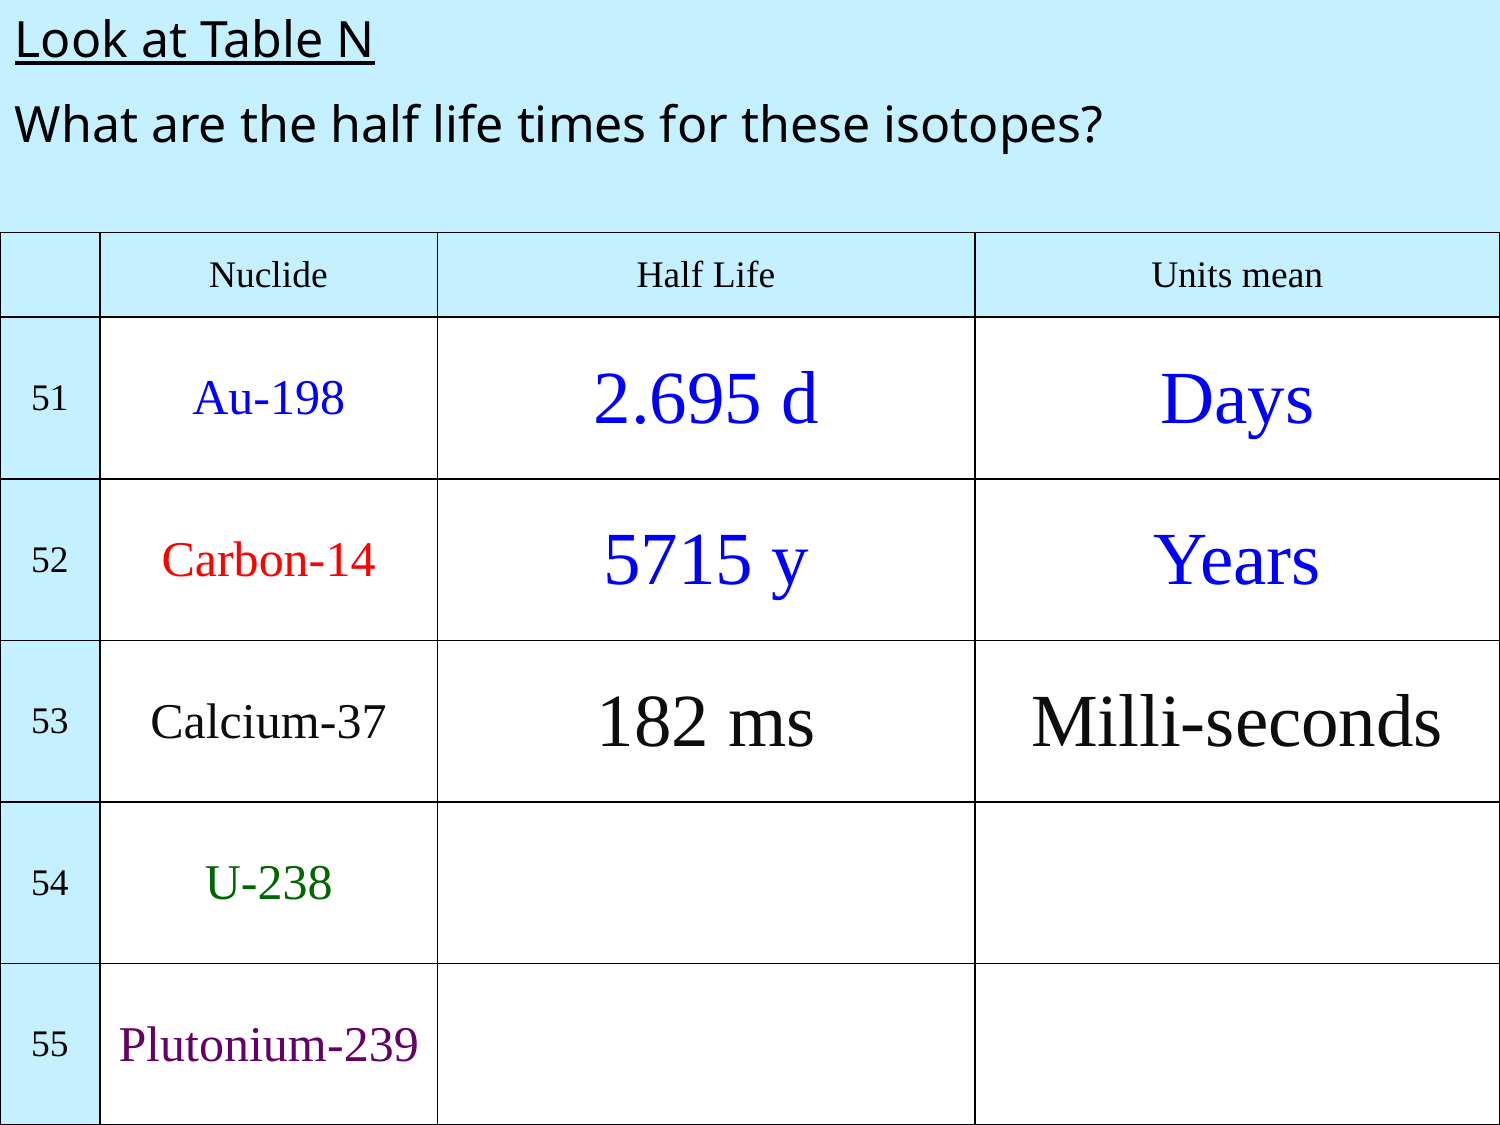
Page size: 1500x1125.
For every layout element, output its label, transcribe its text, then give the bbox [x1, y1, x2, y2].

table_cell 52 [1, 480, 99, 640]
table_cell Au-198 [101, 318, 437, 478]
table_header Units mean [976, 233, 1499, 316]
table_cell U-238 [101, 803, 437, 963]
table_header Nuclide [101, 233, 437, 316]
table_cell Plutonium-239 [101, 964, 437, 1124]
table_cell Days [976, 318, 1499, 478]
table_cell 182 ms [438, 641, 974, 801]
table_cell [438, 803, 974, 963]
table_cell 53 [1, 641, 99, 801]
table_cell Years [976, 480, 1499, 640]
table_cell Calcium-37 [101, 641, 437, 801]
table_cell [976, 803, 1499, 963]
table_cell 2.695 d [438, 318, 974, 478]
table_header Half Life [438, 233, 974, 316]
table_cell 5715 y [438, 480, 974, 640]
text_box Look at Table N What are the half life times for these isotopes? [0, 0, 1500, 160]
table_cell 55 [1, 964, 99, 1124]
table_cell 51 [1, 318, 99, 478]
table_cell [976, 964, 1499, 1124]
table_cell Carbon-14 [101, 480, 437, 640]
table_cell Milli-seconds [976, 641, 1499, 801]
table_cell [438, 964, 974, 1124]
table_header [1, 233, 99, 316]
table_cell 54 [1, 803, 99, 963]
